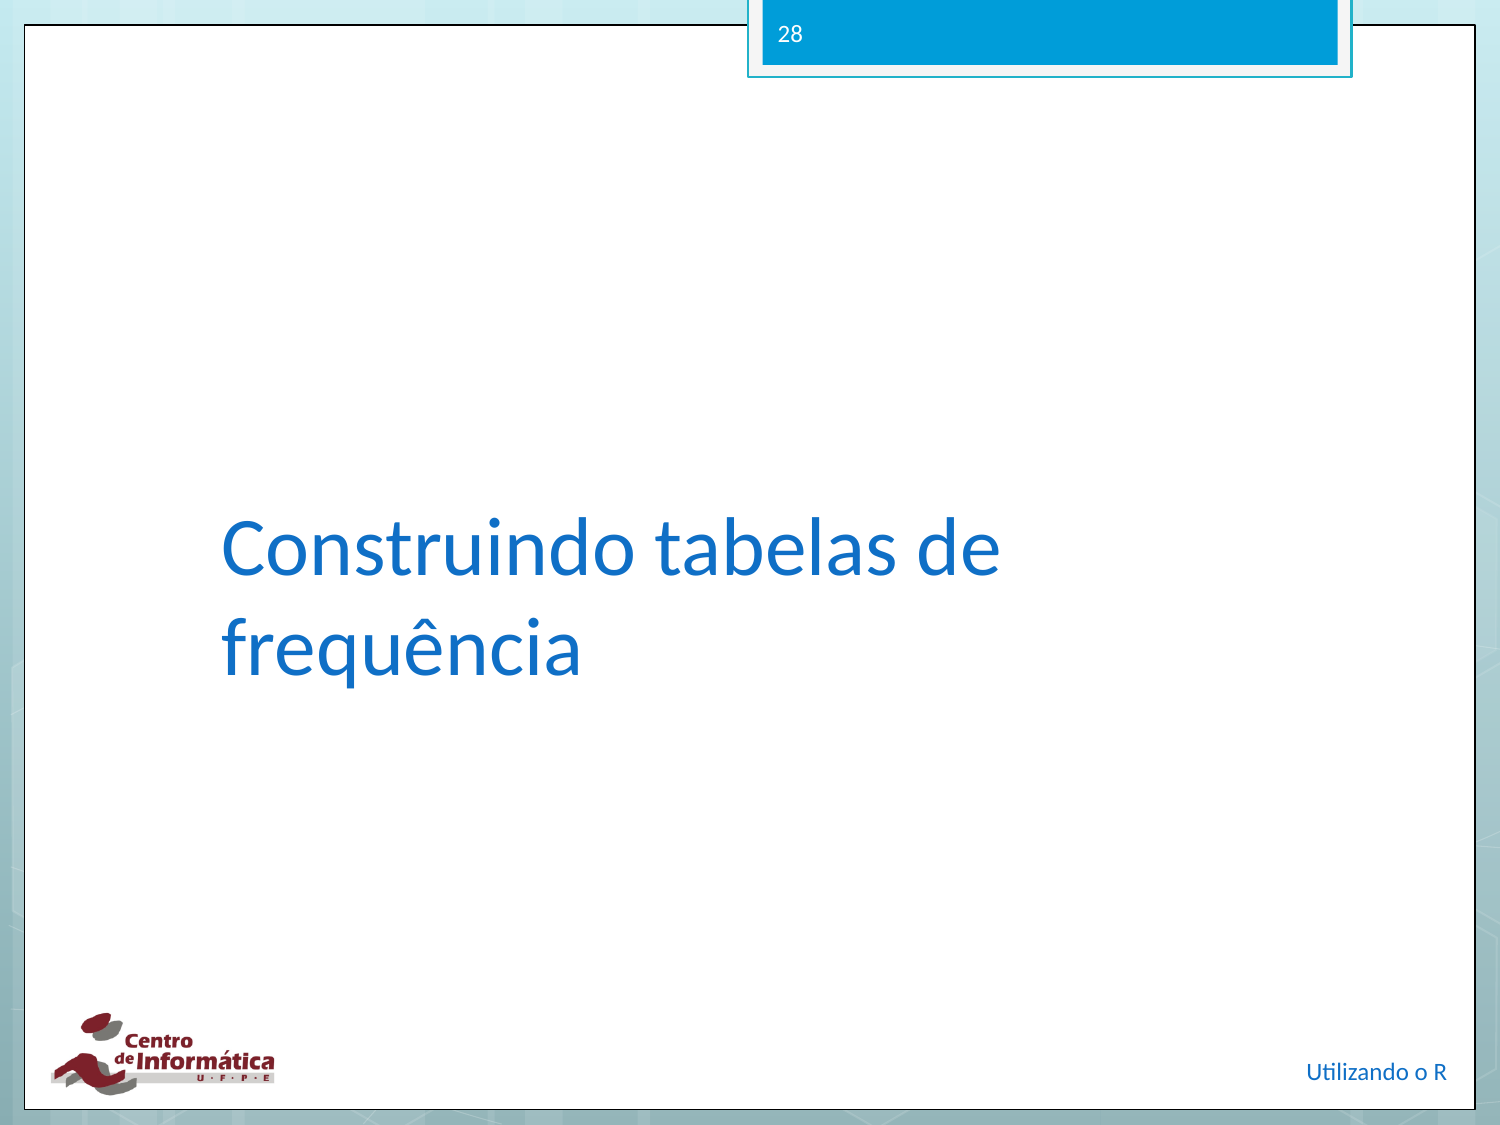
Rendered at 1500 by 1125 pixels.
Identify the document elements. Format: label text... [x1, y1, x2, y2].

title Construindo tabelas de frequência [206, 475, 1296, 700]
picture [39, 1007, 288, 1099]
footer Utilizando o R [888, 1040, 1463, 1100]
slide_number 28 [762, 2, 982, 63]
